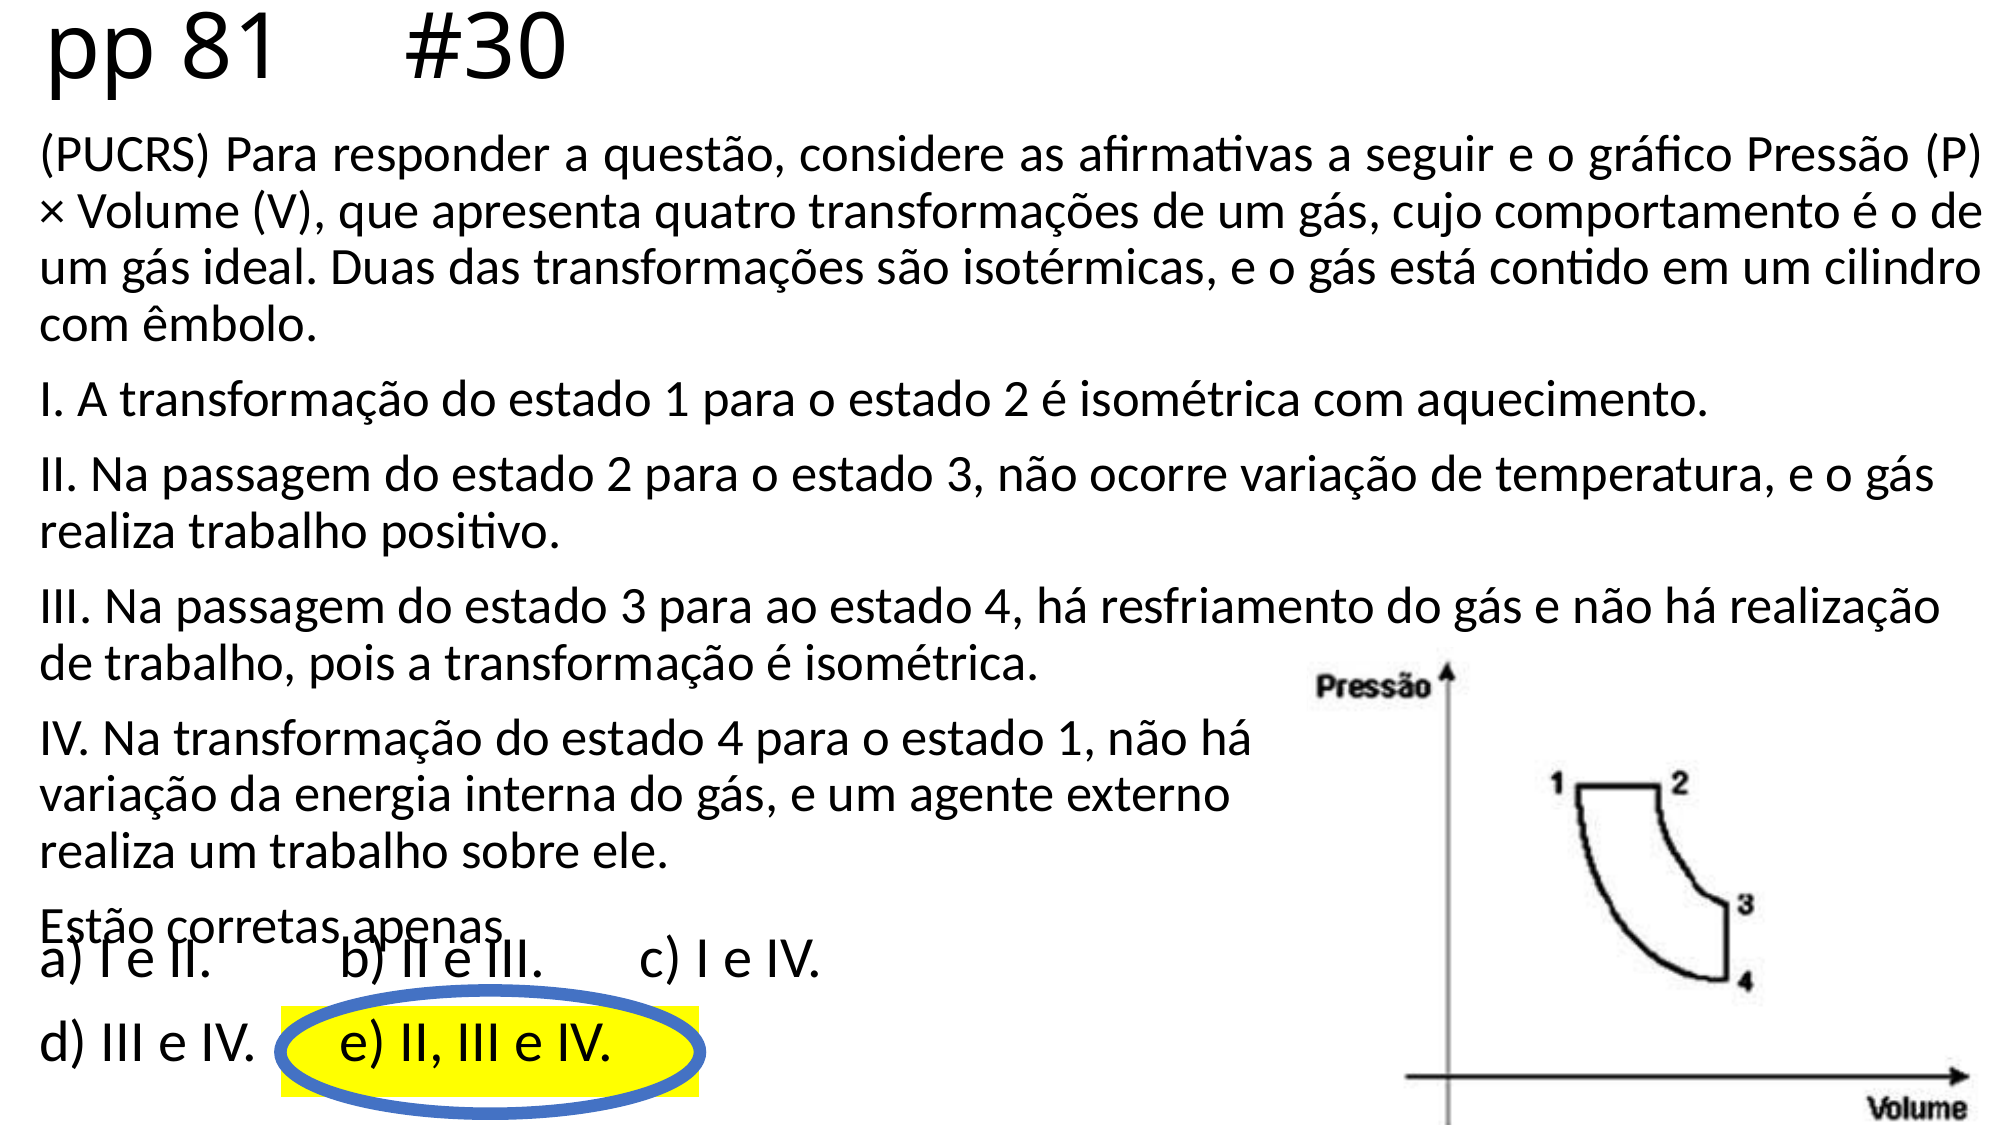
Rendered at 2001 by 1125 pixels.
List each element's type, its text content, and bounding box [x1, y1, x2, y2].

text_box a) I e II. b) II e III. c) I e IV. d) III e IV. e) II, III e IV. [24, 920, 1306, 1099]
text_box [349, 1099, 631, 1115]
picture [1306, 646, 2000, 1125]
list (PUCRS) Para responder a questão, considere as afirmativas a seguir e o gráfico Pressão (P) × Volume (V), que apresenta quatro transformações de um gás, cujo comportamento é o de um gás ideal. Duas das transformações são isotérmicas, e o gás está contido em um cilindro com êmbolo. I. A transformação do estado 1 para o estado 2 é isométrica com aquecimento. II. Na passagem do estado 2 para o estado 3, não ocorre variação de temperatura, e o gás realiza trabalho positivo. III. Na passagem do estado 3 para ao estado 4, há resfriamento do gás e não há realização de trabalho, pois a transformação é isométrica. IV. Na transformação do estado 4 para o estado 1, não há variação da energia interna do gás, e um agente externo realiza um trabalho sobre ele. Estão corretas apenas [24, 119, 2000, 920]
title pp 81 #30 [29, 0, 1755, 119]
